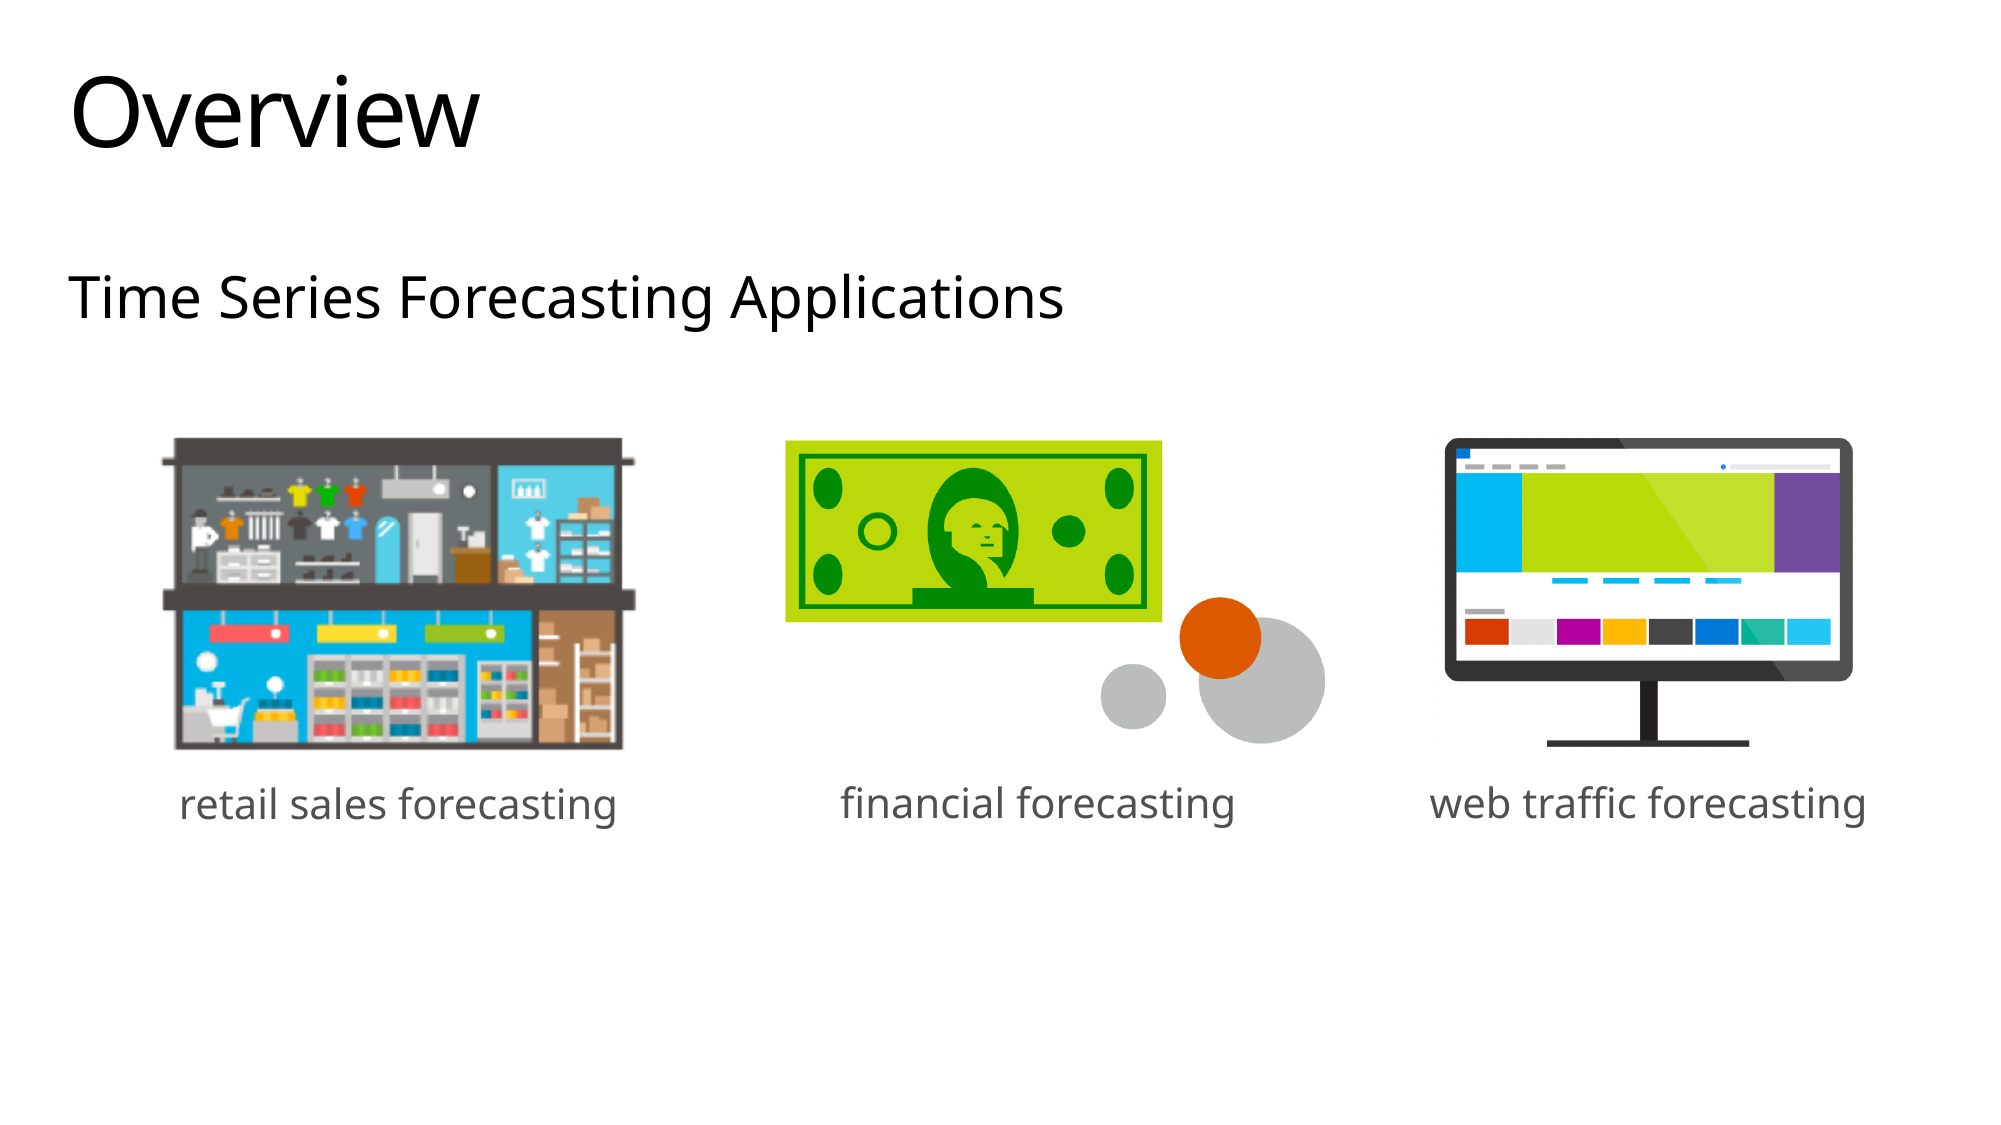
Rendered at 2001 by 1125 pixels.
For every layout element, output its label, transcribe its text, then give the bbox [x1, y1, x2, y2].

list Time Series Forecasting Applications [44, 252, 2000, 347]
text_box retail sales forecasting [148, 761, 649, 852]
picture [773, 428, 1337, 750]
picture [154, 423, 646, 761]
text_box financial forecasting [810, 760, 1267, 851]
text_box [1424, 428, 1873, 855]
title Overview [44, 47, 1957, 196]
